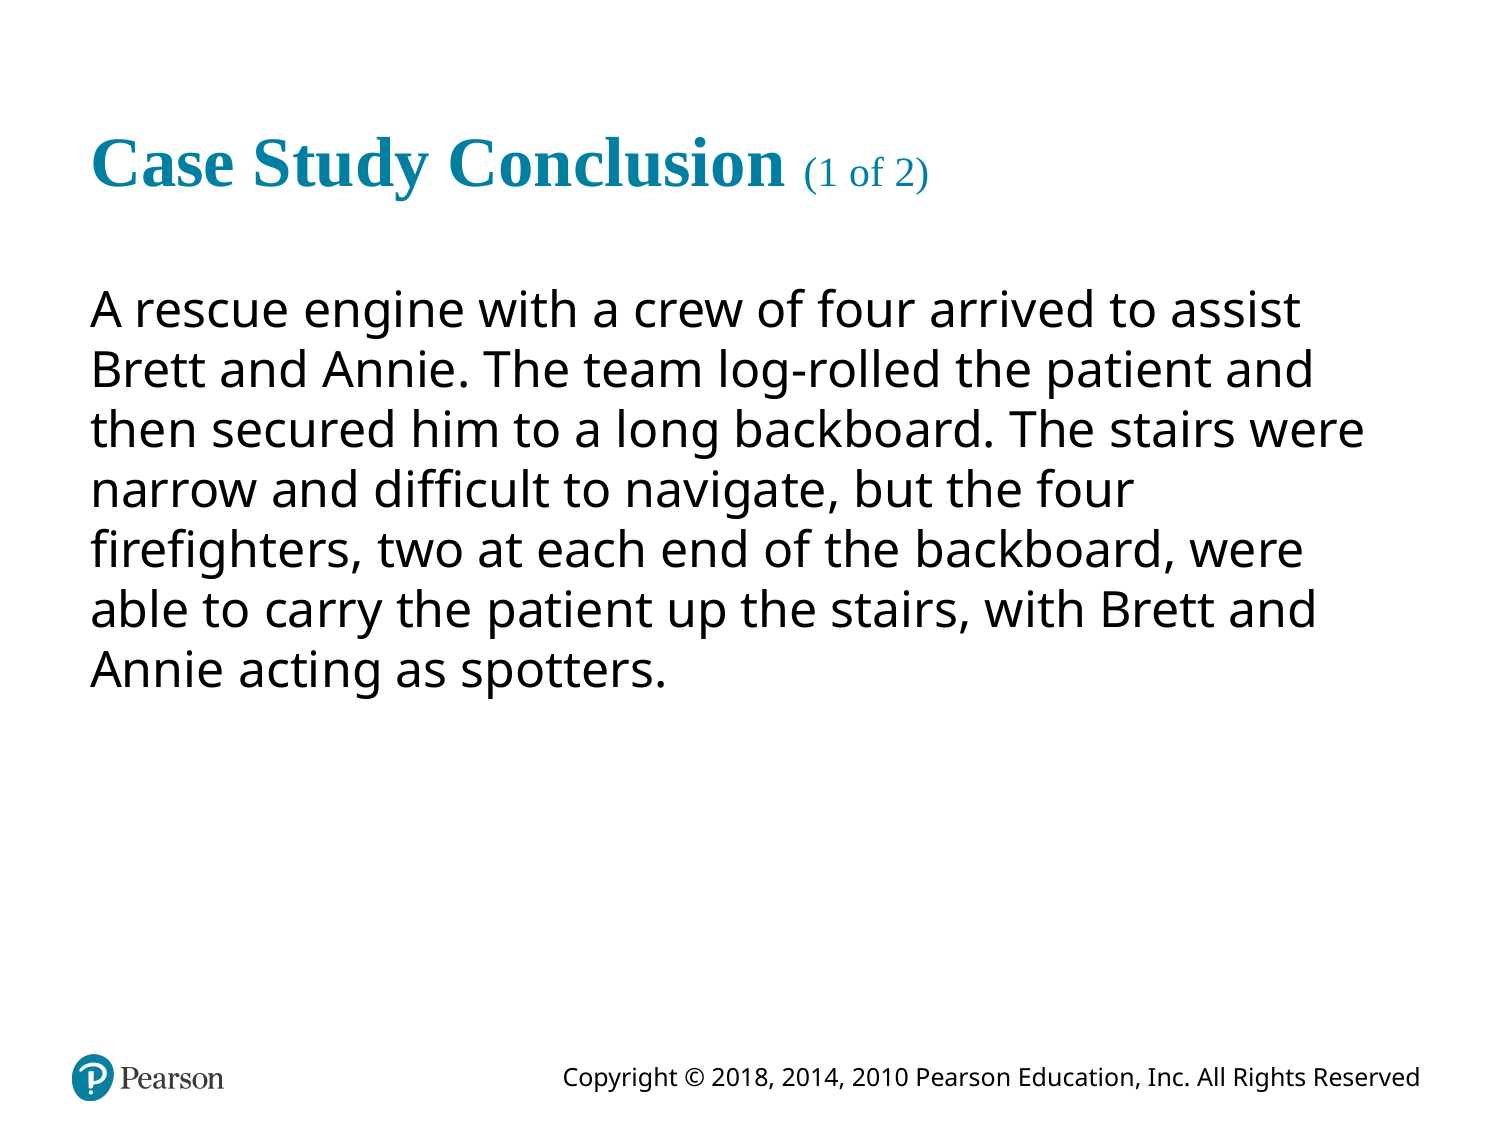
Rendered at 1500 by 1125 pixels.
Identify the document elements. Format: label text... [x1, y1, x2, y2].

title Case Study Conclusion (1 of 2) [75, 35, 1425, 216]
picture [72, 1087, 83, 1101]
picture [98, 1054, 224, 1101]
picture [72, 1054, 88, 1070]
list A rescue engine with a crew of four arrived to assist Brett and Annie. The team log-rolled the patient and then secured him to a long backboard. The stairs were narrow and difficult to navigate, but the four firefighters, two at each end of the backboard, were able to carry the patient up the stairs, with Brett and Annie acting as spotters. [75, 262, 1425, 657]
picture [80, 1063, 106, 1088]
